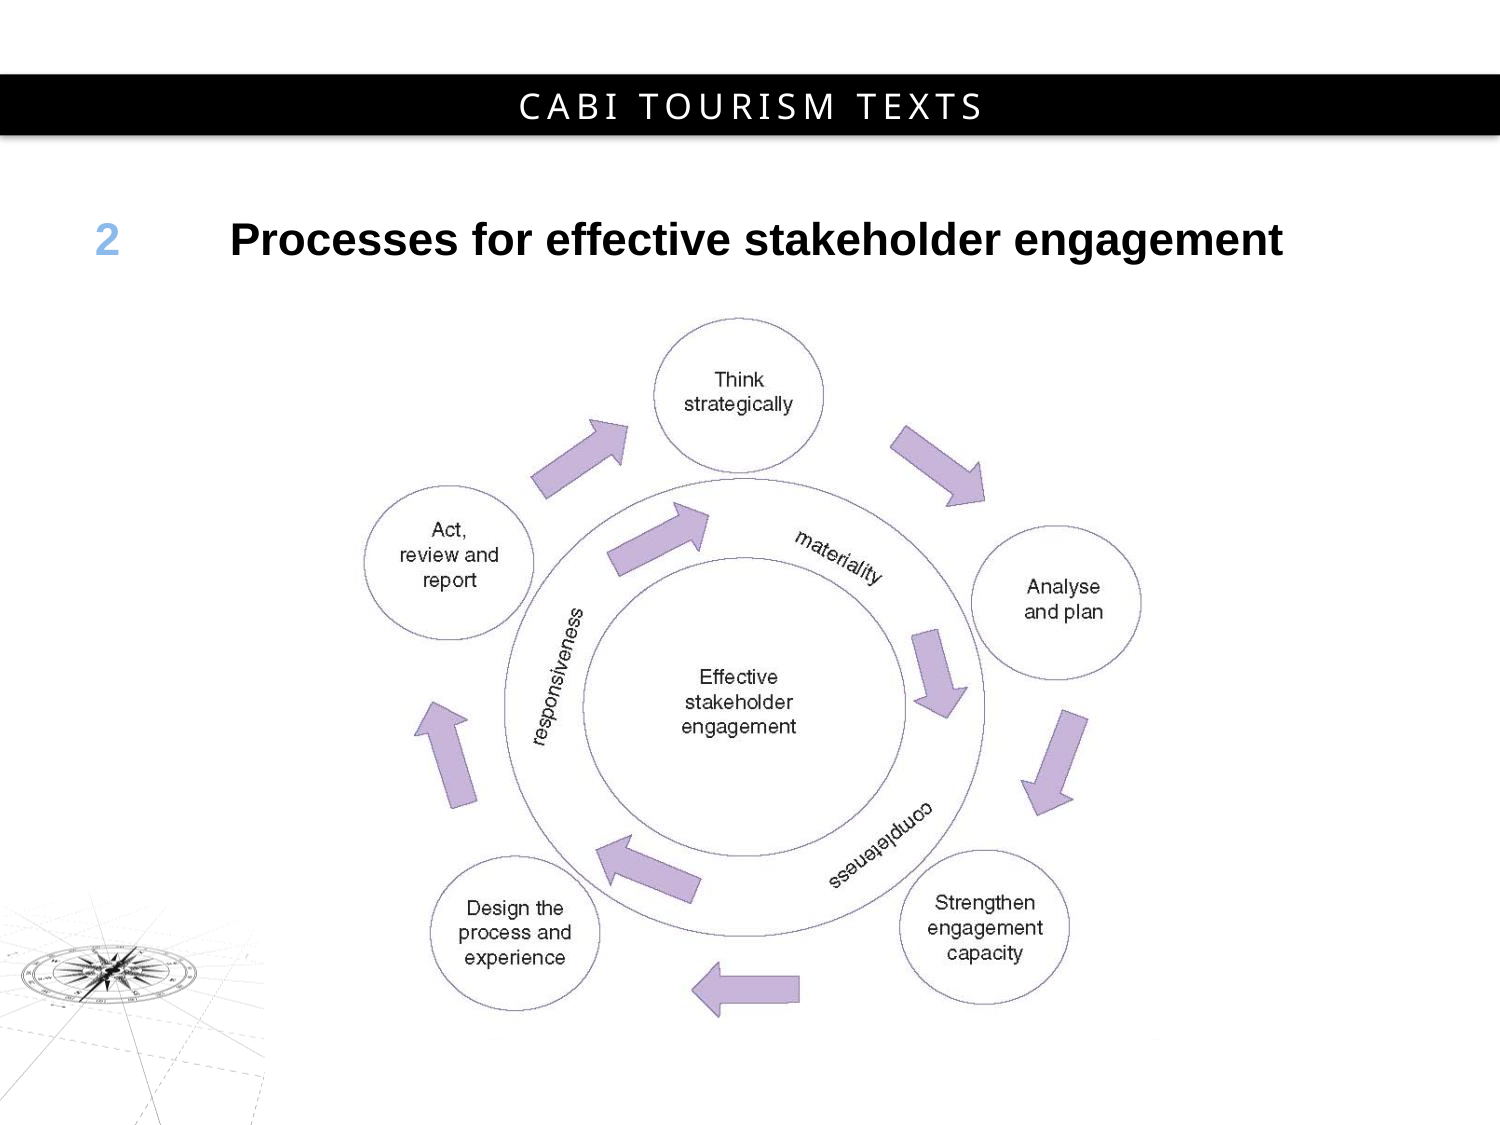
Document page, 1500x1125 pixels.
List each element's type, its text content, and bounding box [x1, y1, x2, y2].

text_box CABI TOURISM TEXTS [0, 74, 1500, 136]
text_box 2 [0, 202, 215, 272]
picture [0, 272, 1255, 1125]
text_box Processes for effective stakeholder engagement [215, 202, 1396, 272]
